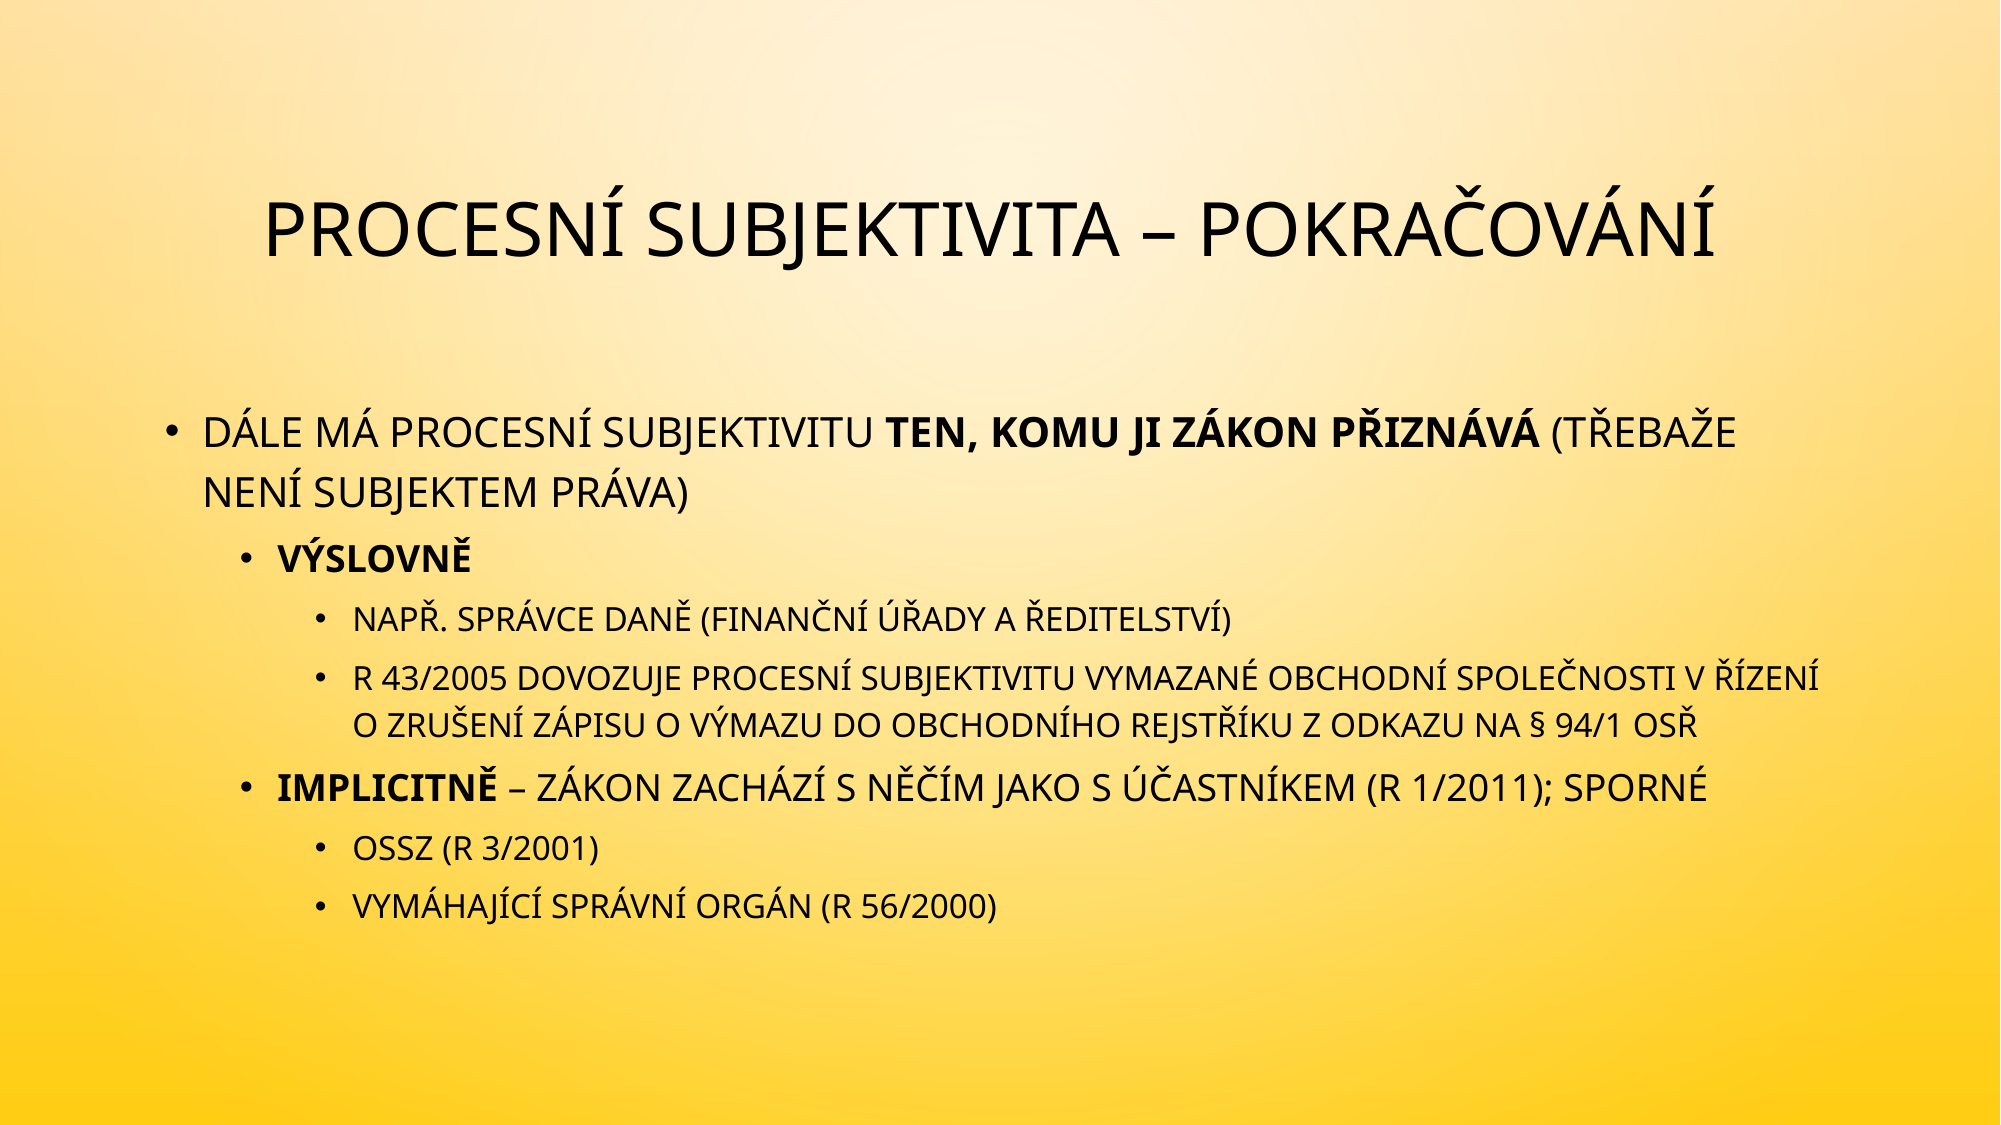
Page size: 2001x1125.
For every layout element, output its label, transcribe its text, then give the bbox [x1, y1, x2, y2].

list Dále Má procesní subjektivitu ten, komu ji zákon přiznává (třebaže není subjektem práva) Výslovně např. správce daně (finanční úřady a ředitelství) R 43/2005 dovozuje procesní subjektivitu vymazané obchodní společnosti v řízení o zrušení zápisu o výmazu do obchodního rejstříku z odkazu na § 94/1 OSŘ Implicitně – zákon zachází s něčím jako s účastníkem (R 1/2011); sporné OSSZ (R 3/2001) Vymáhající správní orgán (R 56/2000) [149, 388, 1851, 950]
title Procesní subjektivita – pokračování [149, 101, 1851, 364]
